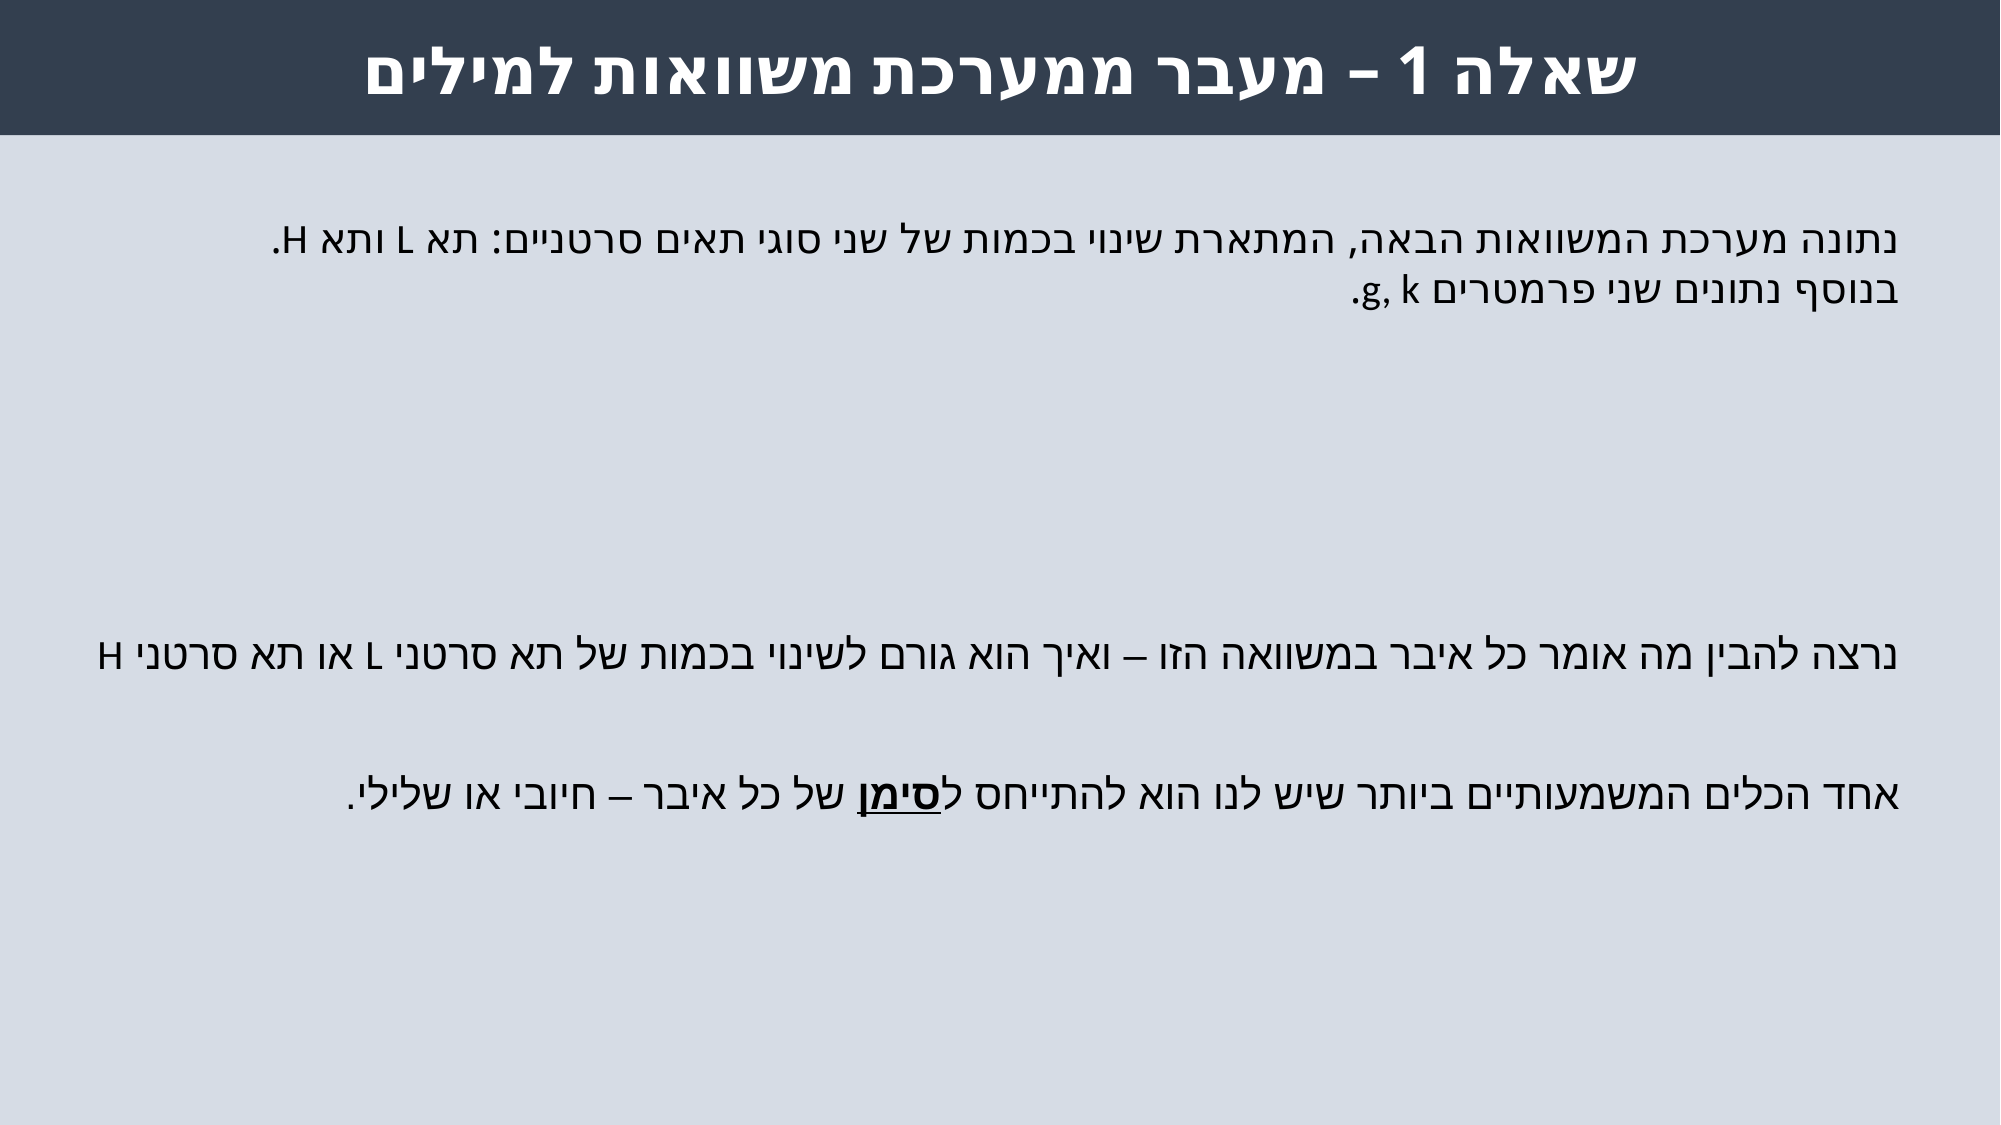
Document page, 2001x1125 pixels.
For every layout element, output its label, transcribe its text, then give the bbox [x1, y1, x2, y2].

text_box שאלה 1 – מעבר ממערכת משוואות למילים [0, 0, 2000, 136]
